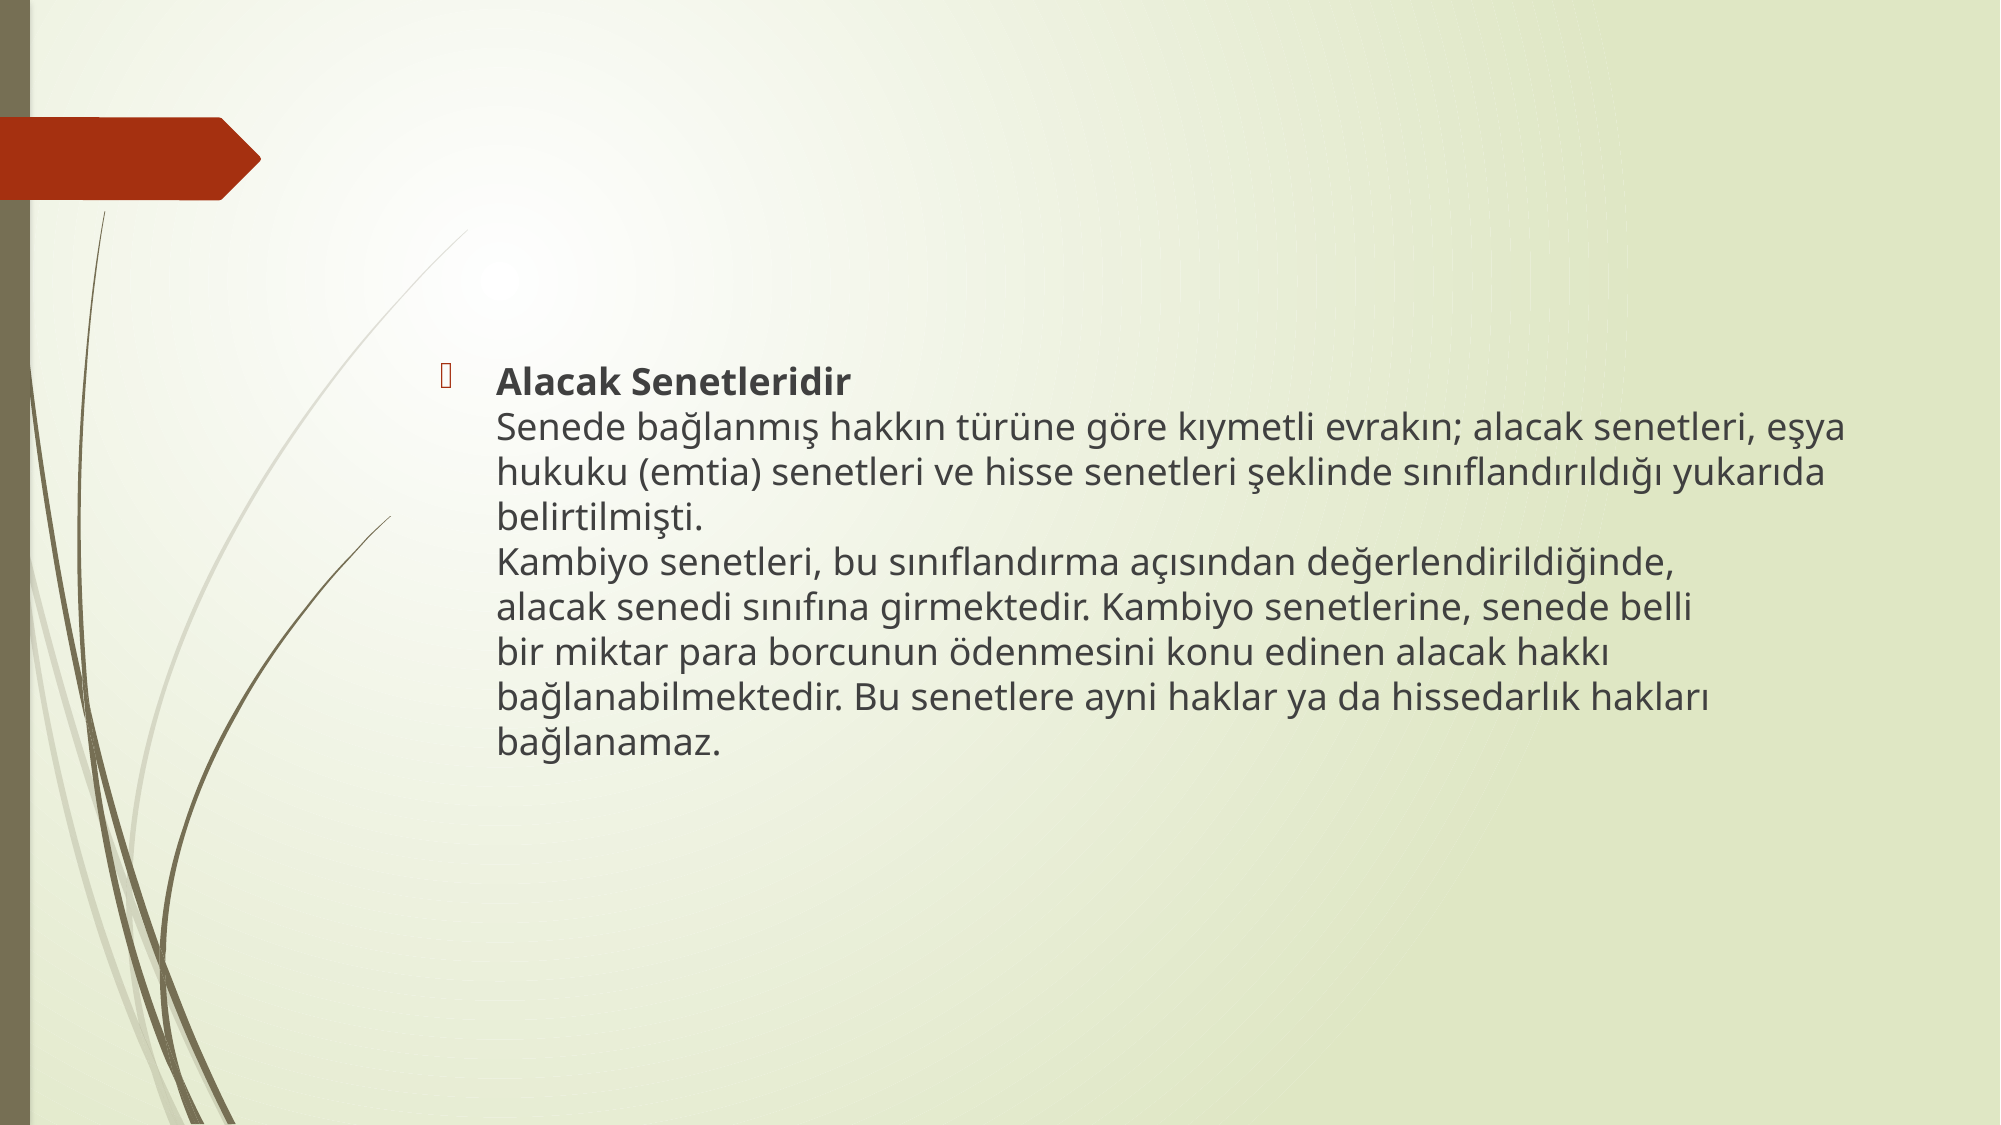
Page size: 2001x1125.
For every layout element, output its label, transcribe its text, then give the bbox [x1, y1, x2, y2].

list Alacak Senetleridir Senede bağlanmış hakkın türüne göre kıymetli evrakın; alacak senetleri, eşya hukuku (emtia) senetleri ve hisse senetleri şeklinde sınıflandırıldığı yukarıda belirtilmişti. Kambiyo senetleri, bu sınıflandırma açısından değerlendirildiğinde, alacak senedi sınıfına girmektedir. Kambiyo senetlerine, senede belli bir miktar para borcunun ödenmesini konu edinen alacak hakkı bağlanabilmektedir. Bu senetlere ayni haklar ya da hissedarlık hakları bağlanamaz. [424, 350, 1888, 970]
